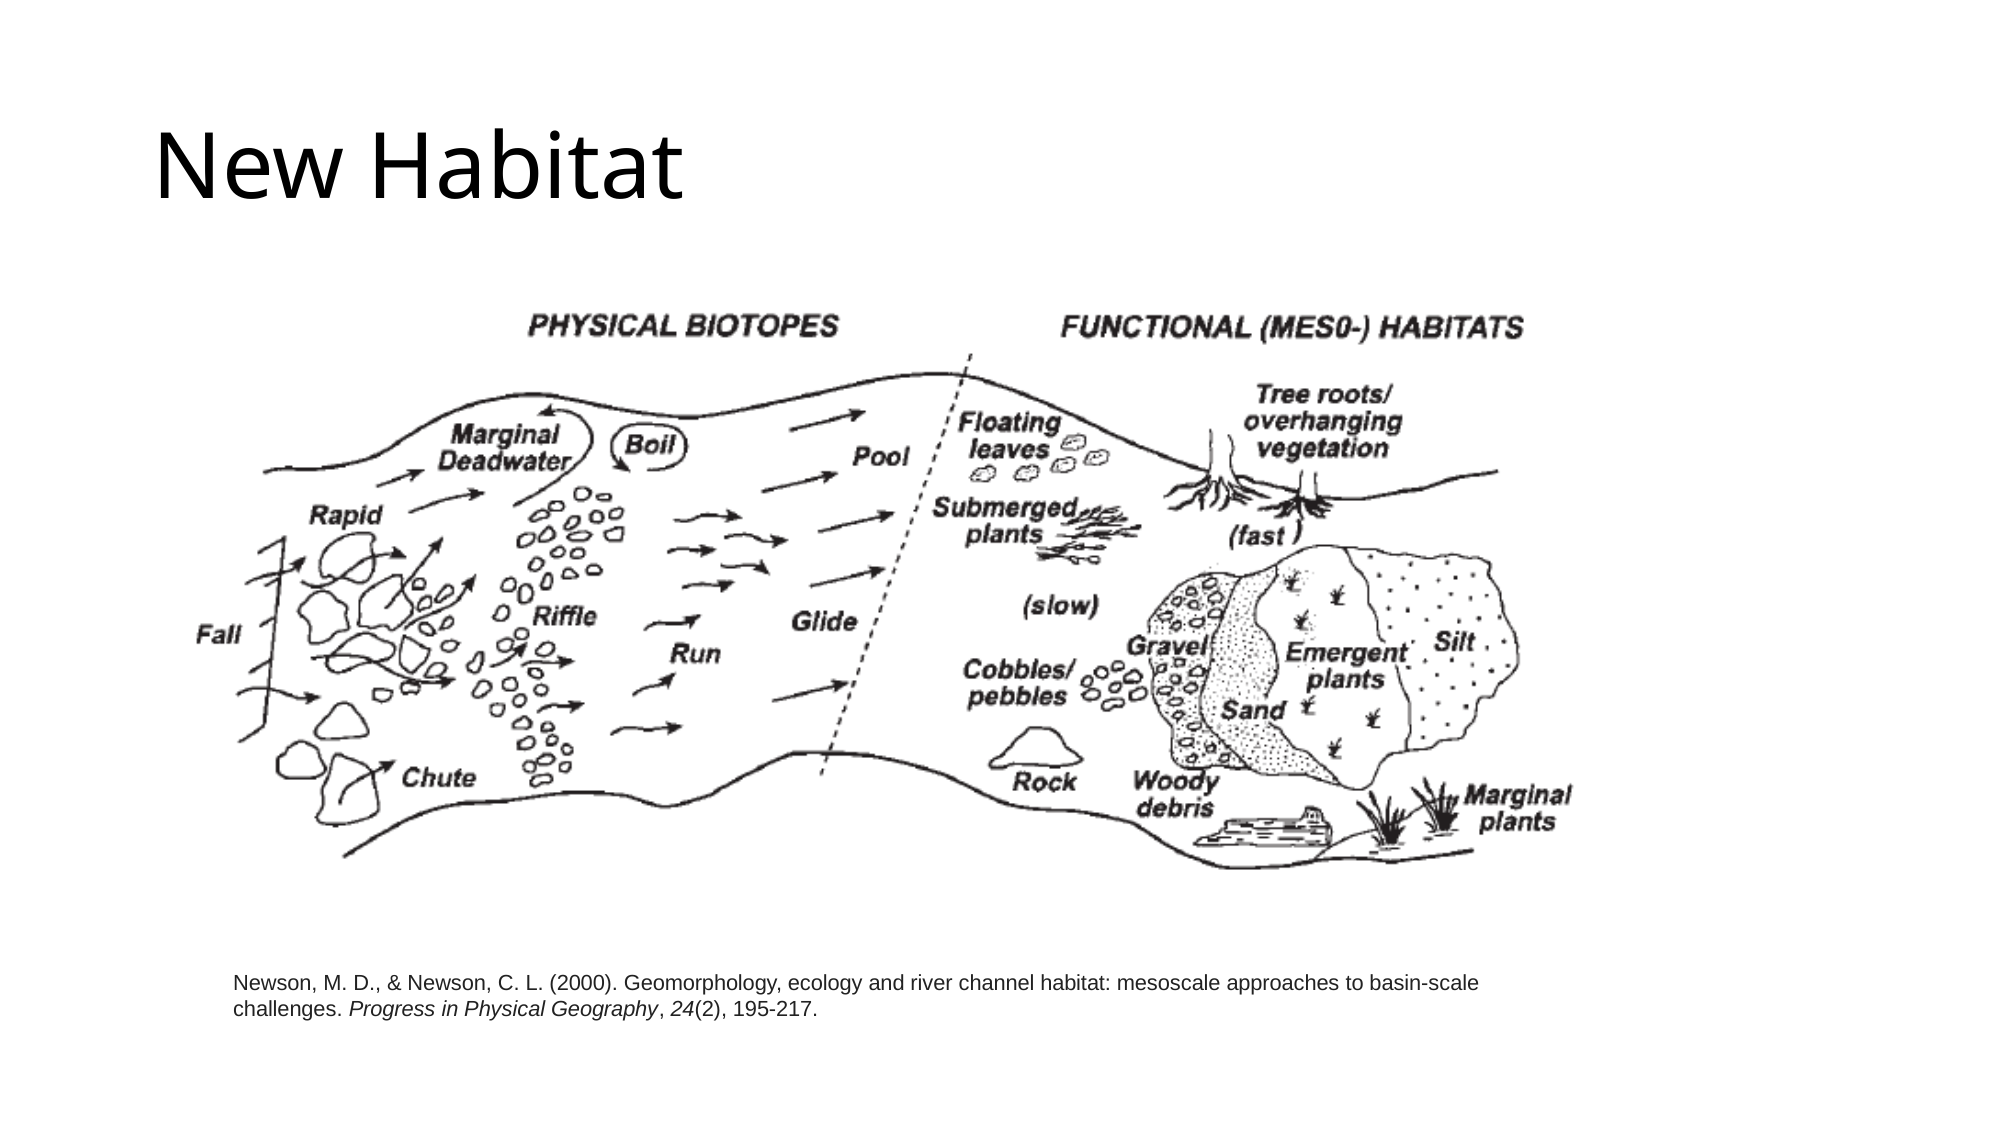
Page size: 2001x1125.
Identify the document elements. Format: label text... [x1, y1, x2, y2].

title New Habitat [137, 59, 1863, 278]
text_box Newson, M. D., & Newson, C. L. (2000). Geomorphology, ecology and river channel habitat: mesoscale approaches to basin-scale challenges. Progress in Physical Geography, 24(2), 195-217. [218, 961, 1549, 1029]
picture [166, 277, 1614, 914]
